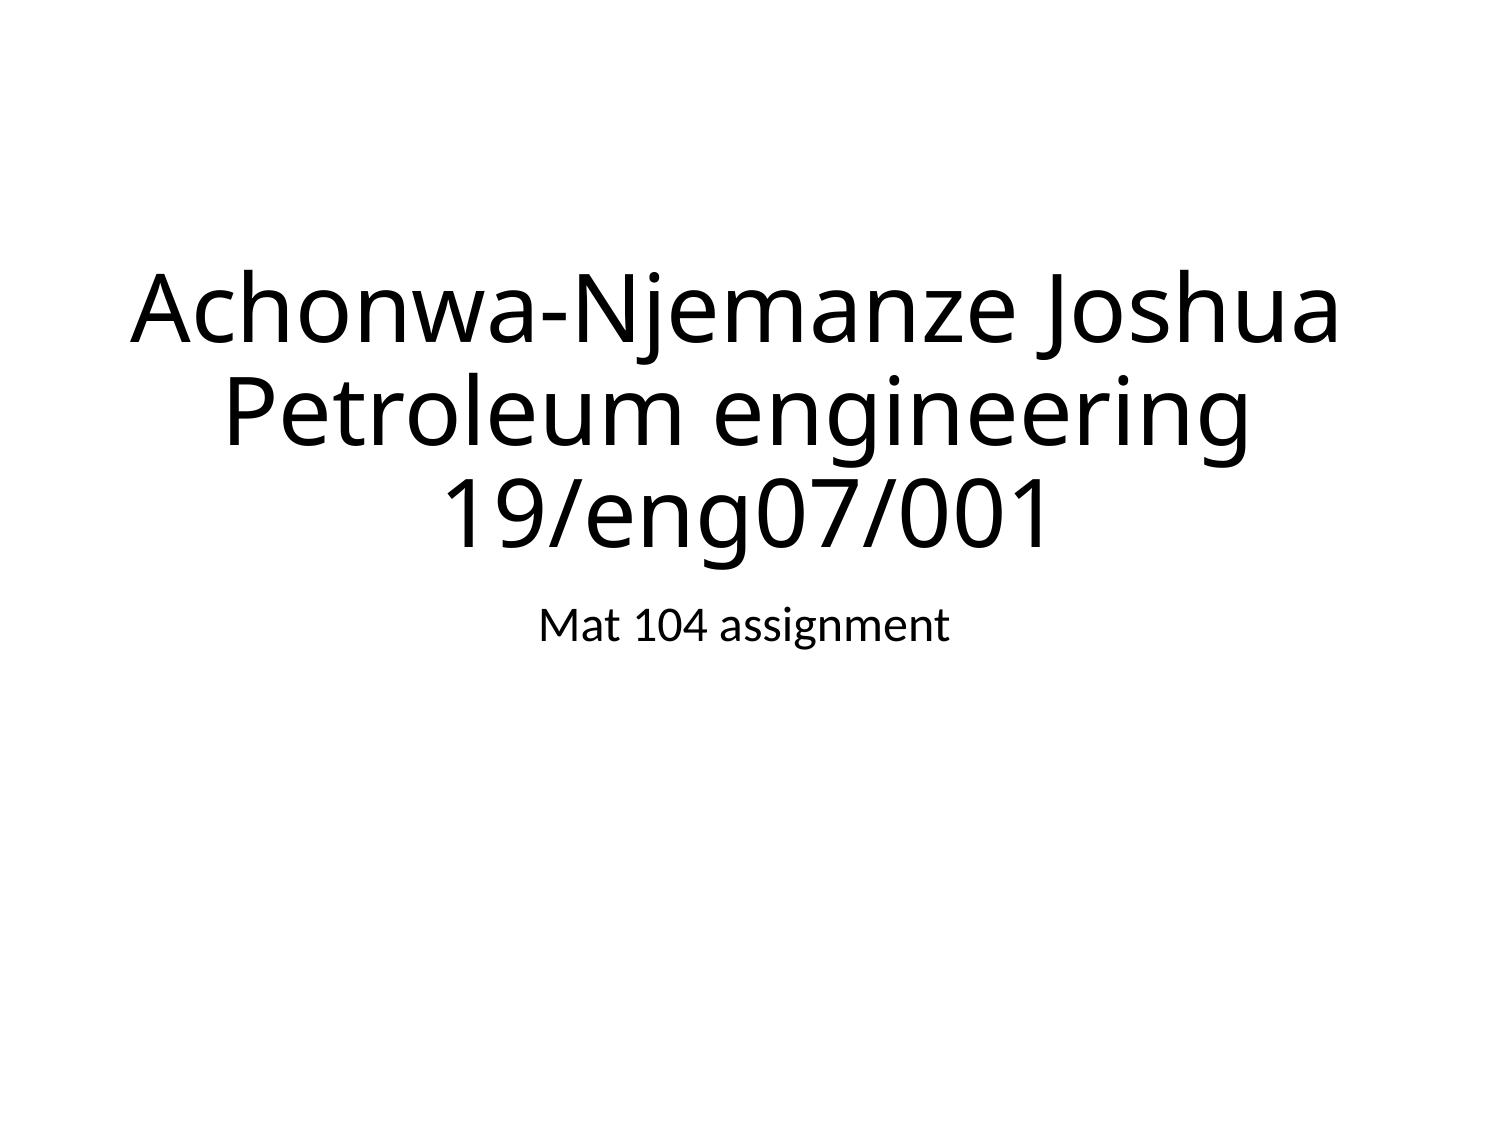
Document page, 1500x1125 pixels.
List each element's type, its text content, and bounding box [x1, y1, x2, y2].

subtitle Mat 104 assignment [187, 590, 1313, 863]
title Achonwa-Njemanze Joshua Petroleum engineering 19/eng07/001 [112, 184, 1388, 576]
